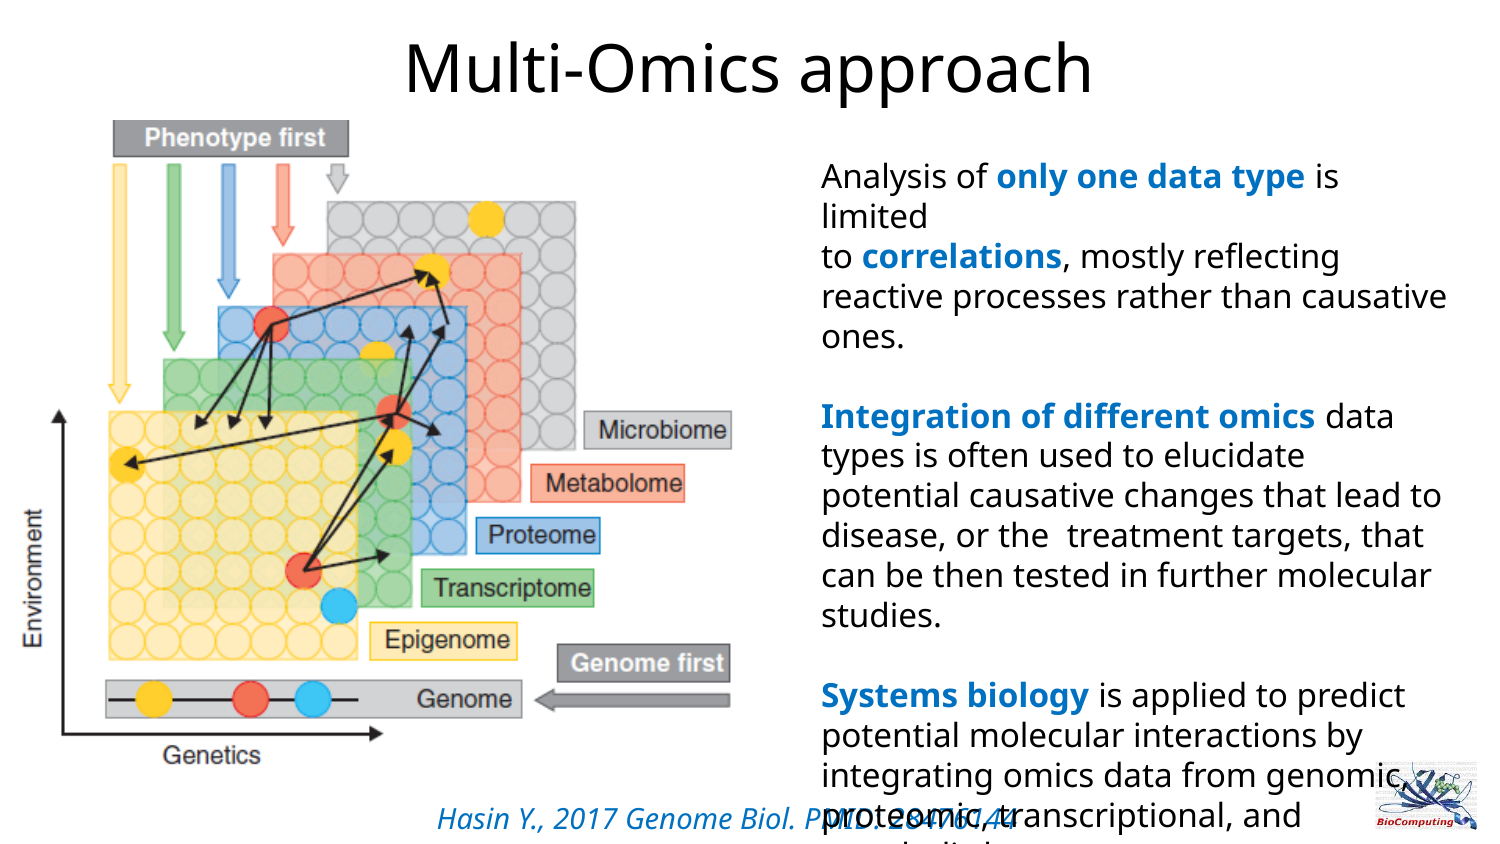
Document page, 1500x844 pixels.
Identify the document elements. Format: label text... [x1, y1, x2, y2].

title Multi-Omics approach [51, 10, 1449, 105]
text_box Hasin Y., 2017 Genome Biol. PMID: 28476144 [421, 793, 806, 843]
picture [1468, 760, 1477, 831]
picture [0, 120, 744, 778]
text_box Analysis of only one data type is limited to correlations, mostly reflecting reactive processes rather than causative ones. Integration of different omics data types is often used to elucidate potential causative changes that lead to disease, or the treatment targets, that can be then tested in further molecular studies. Systems biology is applied to predict potential molecular interactions by integrating omics data from genomic, proteomic, transcriptional, and metabolic layers [806, 147, 1468, 844]
